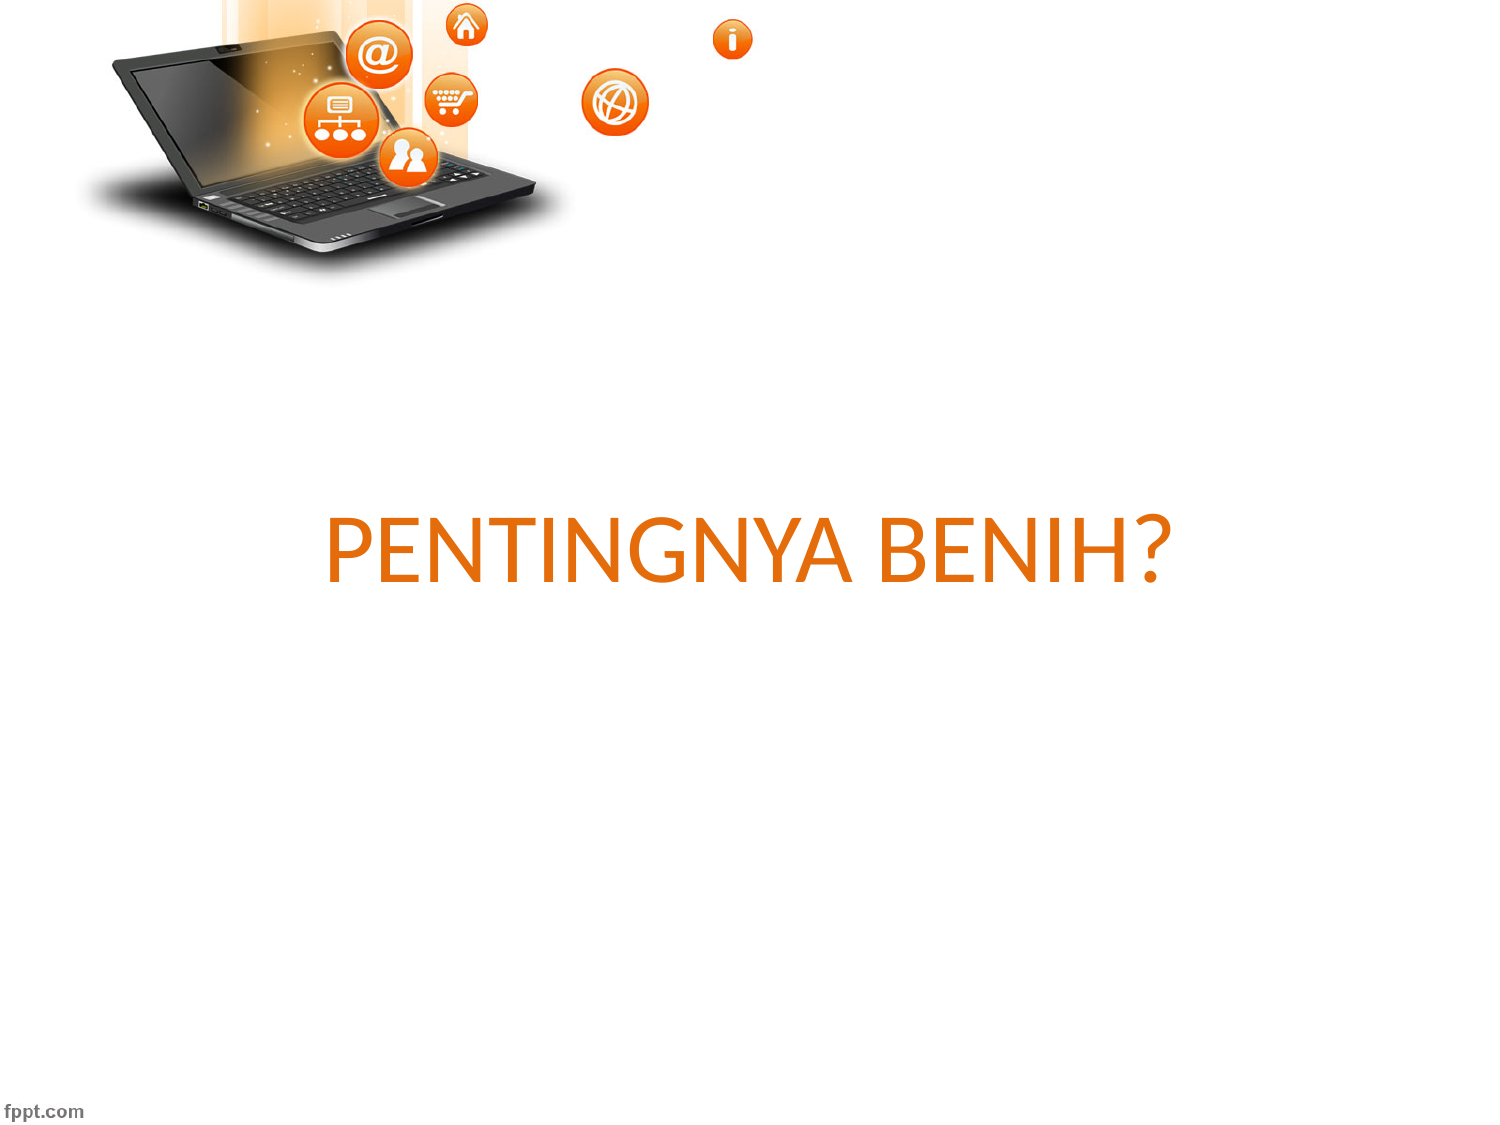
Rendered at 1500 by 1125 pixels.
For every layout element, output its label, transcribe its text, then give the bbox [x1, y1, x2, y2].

picture [0, 0, 1500, 1125]
title PENTINGNYA BENIH? [230, 479, 1193, 606]
